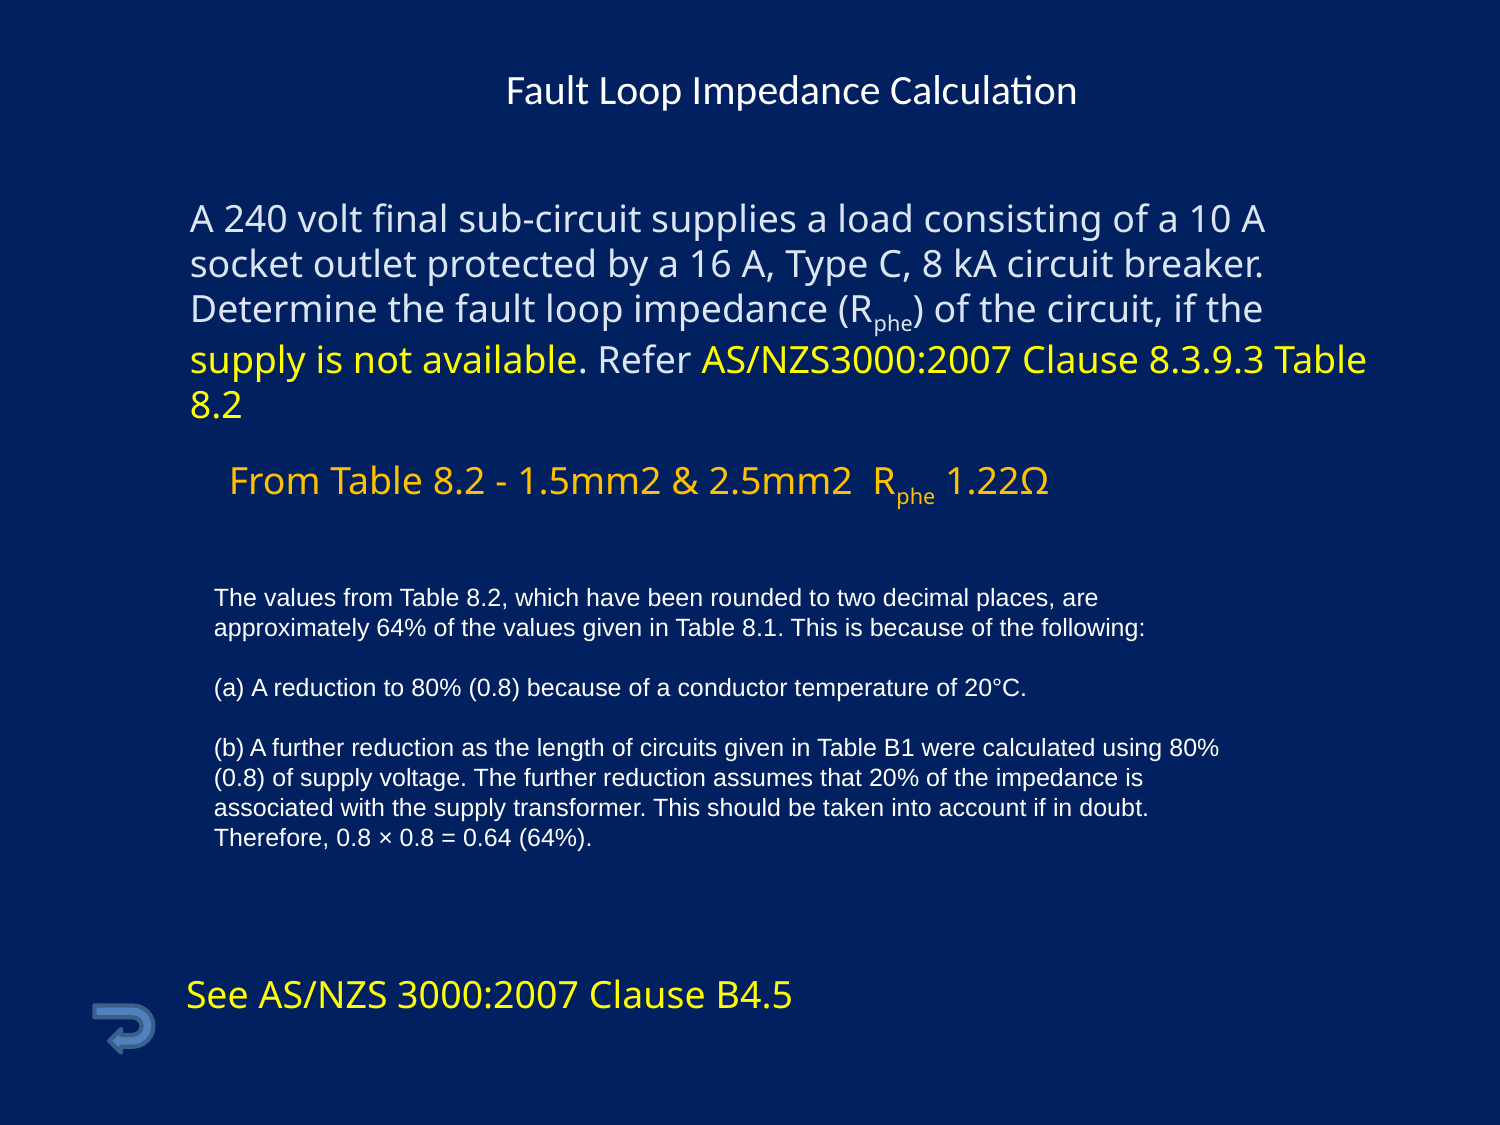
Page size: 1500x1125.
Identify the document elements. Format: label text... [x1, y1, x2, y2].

text_box See AS/NZS 3000:2007 Clause B4.5 [171, 964, 1397, 1024]
text_box [92, 1003, 156, 1055]
text_box The values from Table 8.2, which have been rounded to two decimal places, are approximately 64% of the values given in Table 8.1. This is because of the following: A reduction to 80% (0.8) because of a conductor temperature of 20°C. (b) A further reduction as the length of circuits given in Table B1 were calculated using 80% (0.8) of supply voltage. The further reduction assumes that 20% of the impedance is associated with the supply transformer. This should be taken into account if in doubt. Therefore, 0.8 × 0.8 = 0.64 (64%). [199, 574, 1254, 859]
title Fault Loop Impedance Calculation [150, 24, 1425, 150]
text_box From Table 8.2 - 1.5mm2 & 2.5mm2 Rphe 1.22Ω [174, 449, 1400, 516]
text_box A 240 volt final sub-circuit supplies a load consisting of a 10 A socket outlet protected by a 16 A, Type C, 8 kA circuit breaker. Determine the fault loop impedance (Rphe) of the circuit, if the supply is not available. Refer AS/NZS3000:2007 Clause 8.3.9.3 Table 8.2 [174, 187, 1400, 434]
